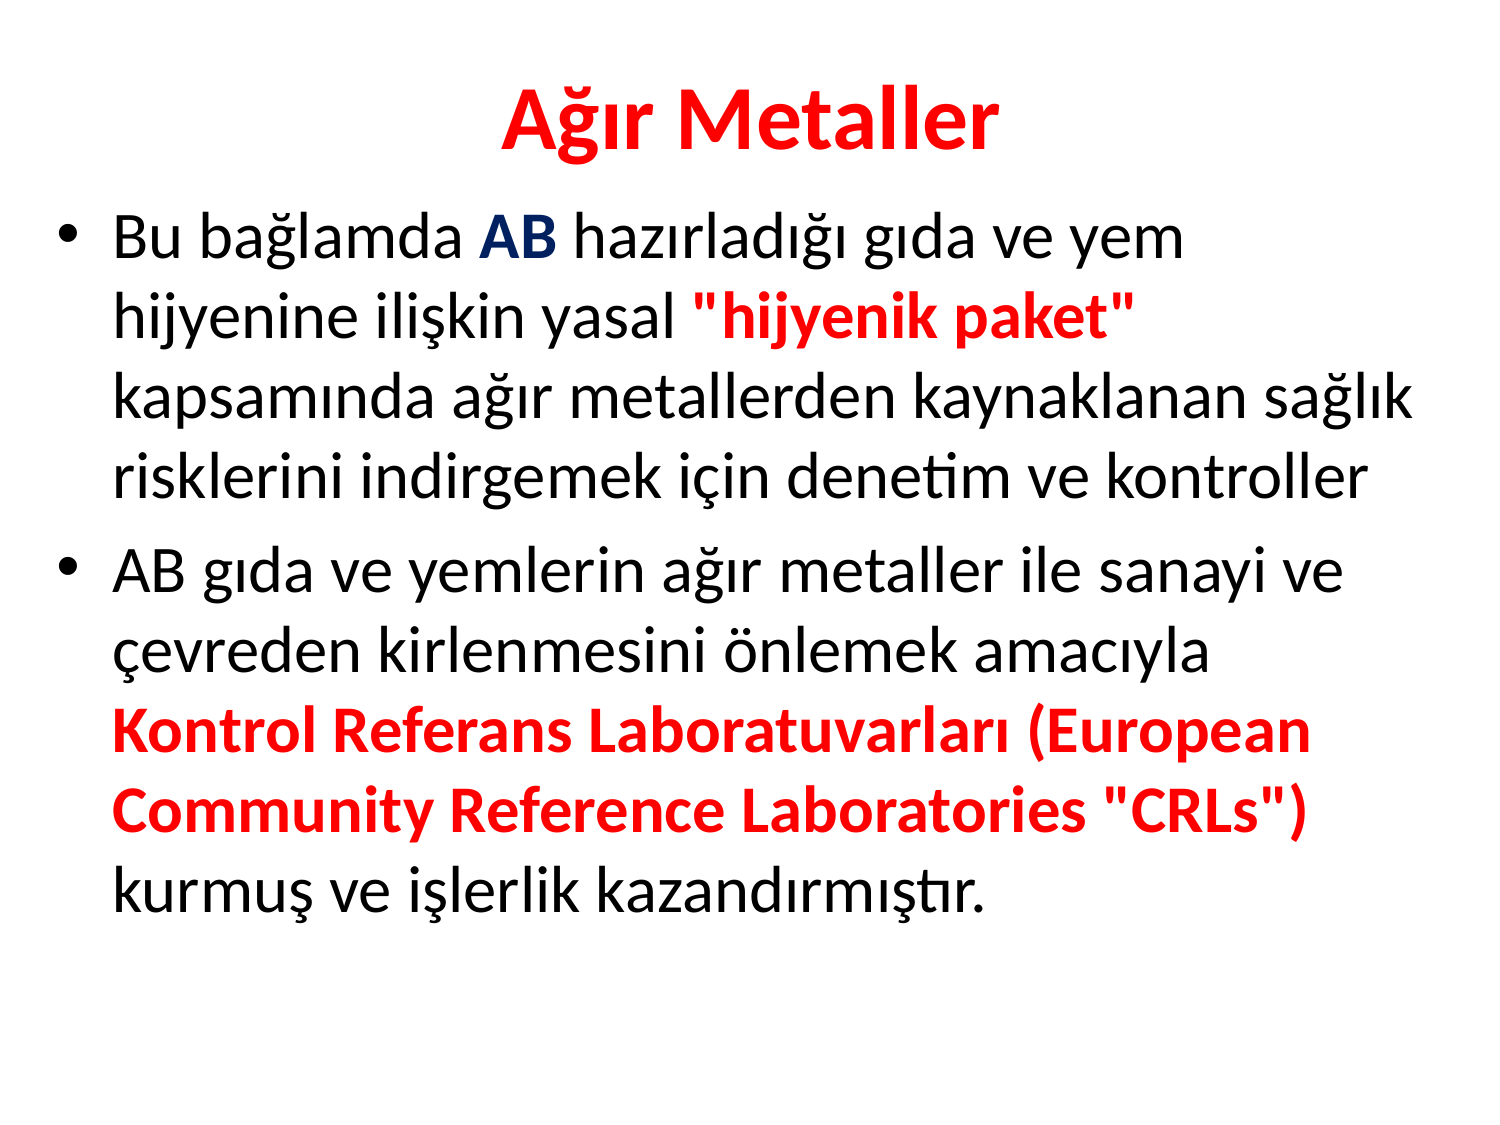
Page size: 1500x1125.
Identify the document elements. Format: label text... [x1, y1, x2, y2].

title Ağır Metaller [76, 19, 1427, 184]
list Bu bağlamda AB hazırladığı gıda ve yem hijyenine ilişkin yasal "hij­yenik paket" kapsamında ağır metallerden kaynaklanan sağlık risklerini indirgemek için denetim ve kontroller AB gıda ve yemlerin ağır metaller ile sanayi ve çevreden kirlen­mesini önlemek amacıyla Kontrol Referans Laboratuvarları (European Community Reference Laboratories "CRLs") kurmuş ve işlerlik kazandırmıştır. [41, 184, 1447, 1005]
